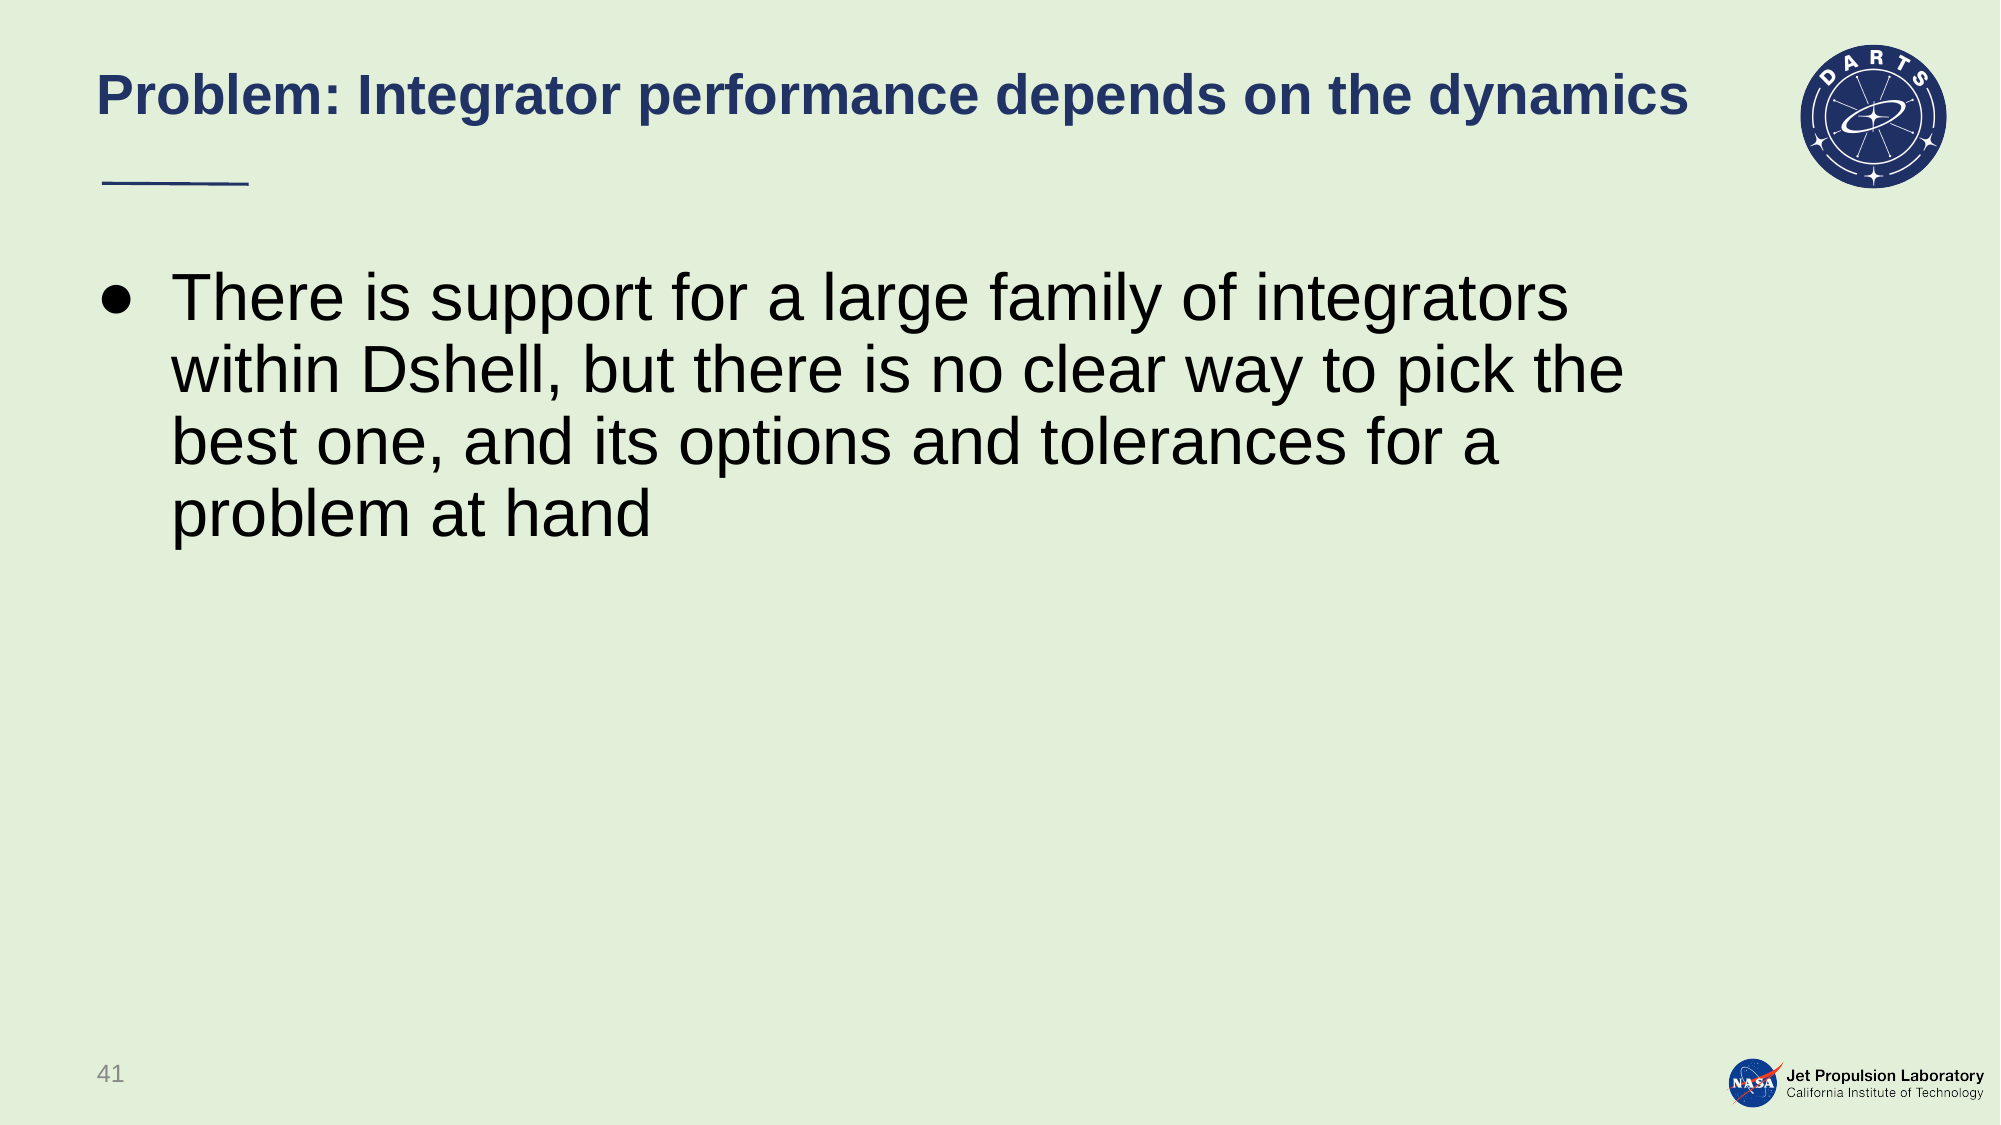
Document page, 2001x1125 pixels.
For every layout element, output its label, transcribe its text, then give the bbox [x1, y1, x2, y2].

slide_number 41 [81, 1042, 532, 1103]
list There is support for a large family of integrators within Dshell, but there is no clear way to pick the best one, and its options and tolerances for a problem at hand [81, 255, 1765, 921]
title Problem: Integrator performance depends on the dynamics [81, 39, 1750, 154]
picture [1796, 41, 1951, 192]
picture [1710, 1042, 2000, 1124]
